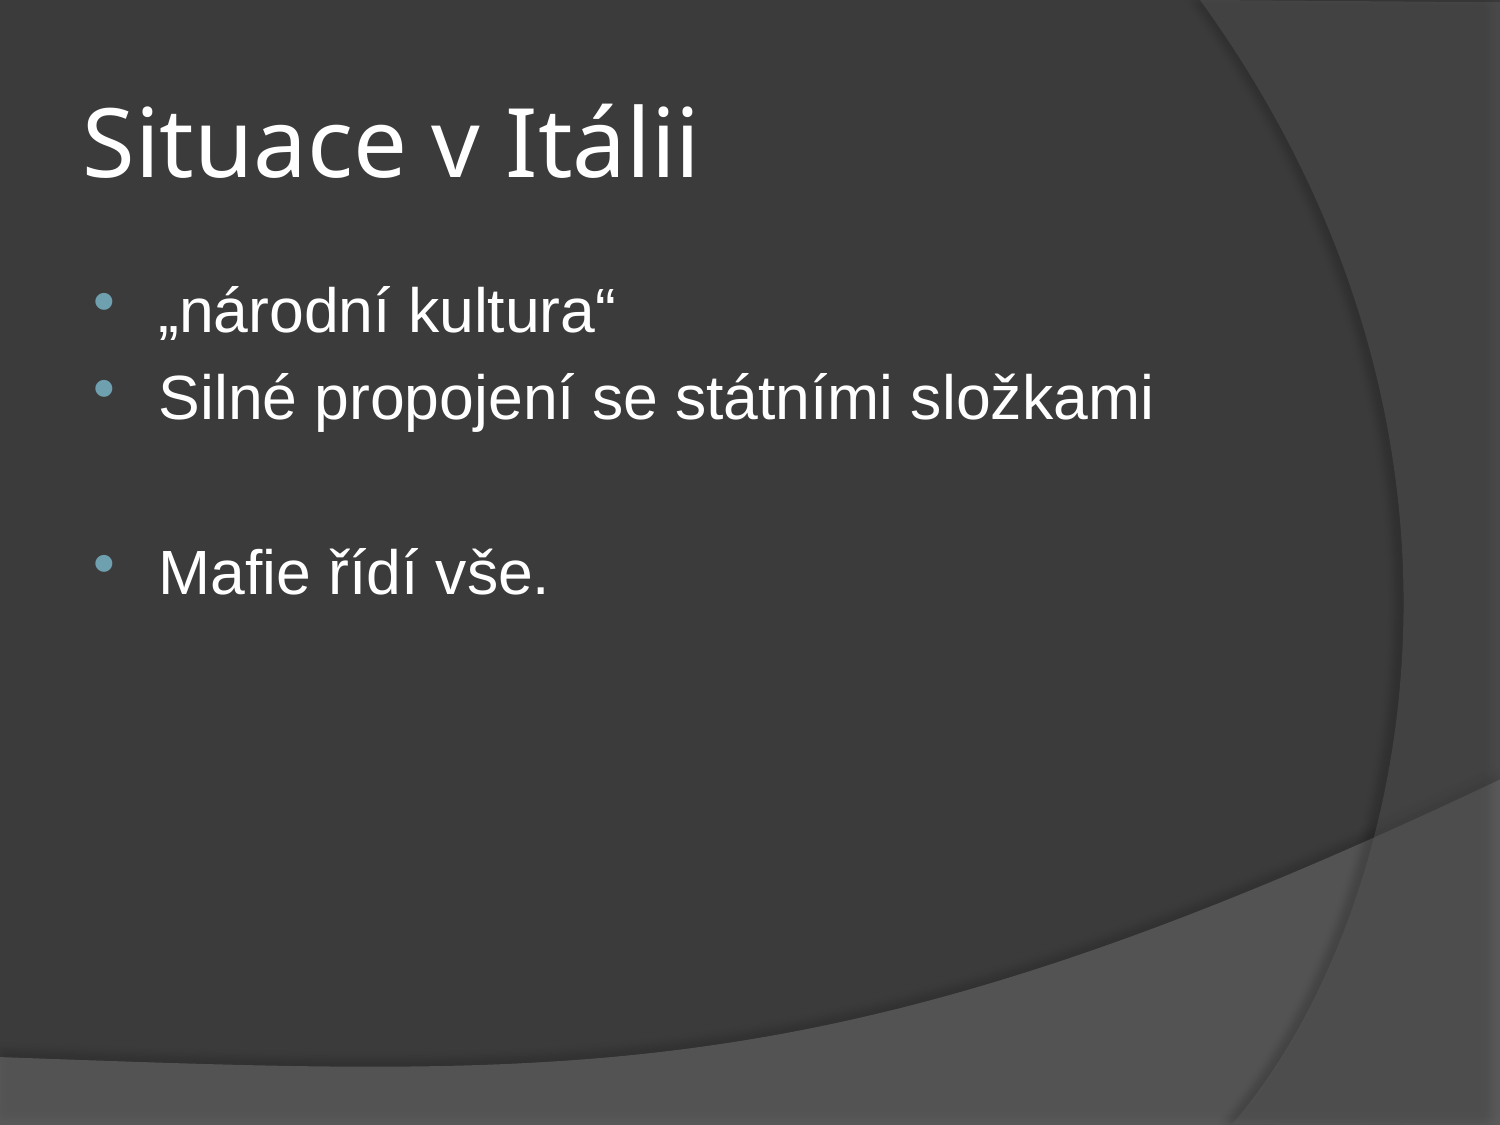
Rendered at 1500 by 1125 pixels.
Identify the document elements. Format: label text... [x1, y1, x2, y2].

title Situace v Itálii [75, 45, 1300, 233]
list „národní kultura“ Silné propojení se státními složkami Mafie řídí vše. [75, 262, 1300, 1005]
